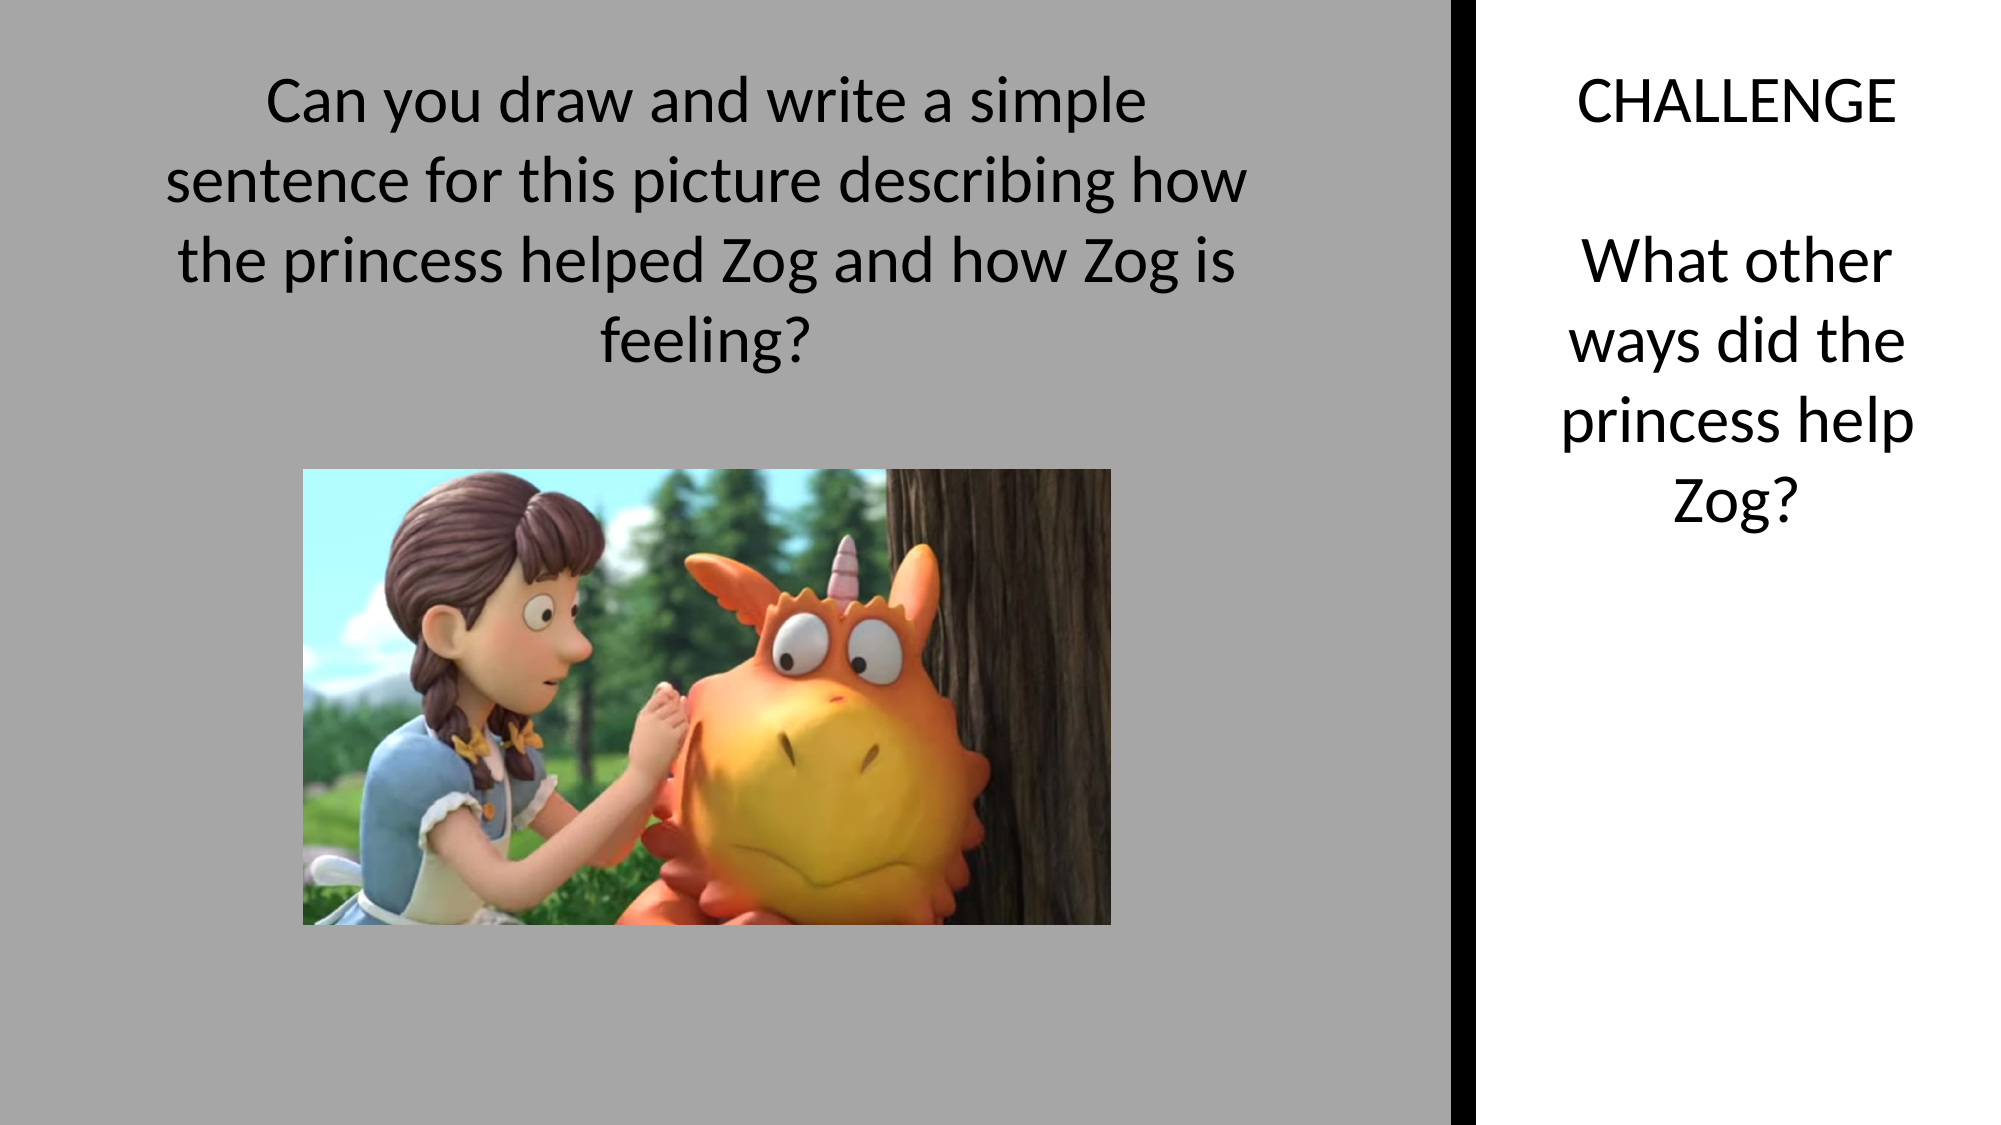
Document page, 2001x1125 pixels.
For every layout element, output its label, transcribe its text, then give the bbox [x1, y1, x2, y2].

text_box CHALLENGE What other ways did the princess help Zog? [1514, 48, 1962, 543]
picture [303, 469, 1111, 925]
text_box [1451, 0, 1476, 1125]
text_box [1476, 0, 2000, 1125]
text_box Can you draw and write a simple sentence for this picture describing how the princess helped Zog and how Zog is feeling? [150, 48, 1265, 384]
